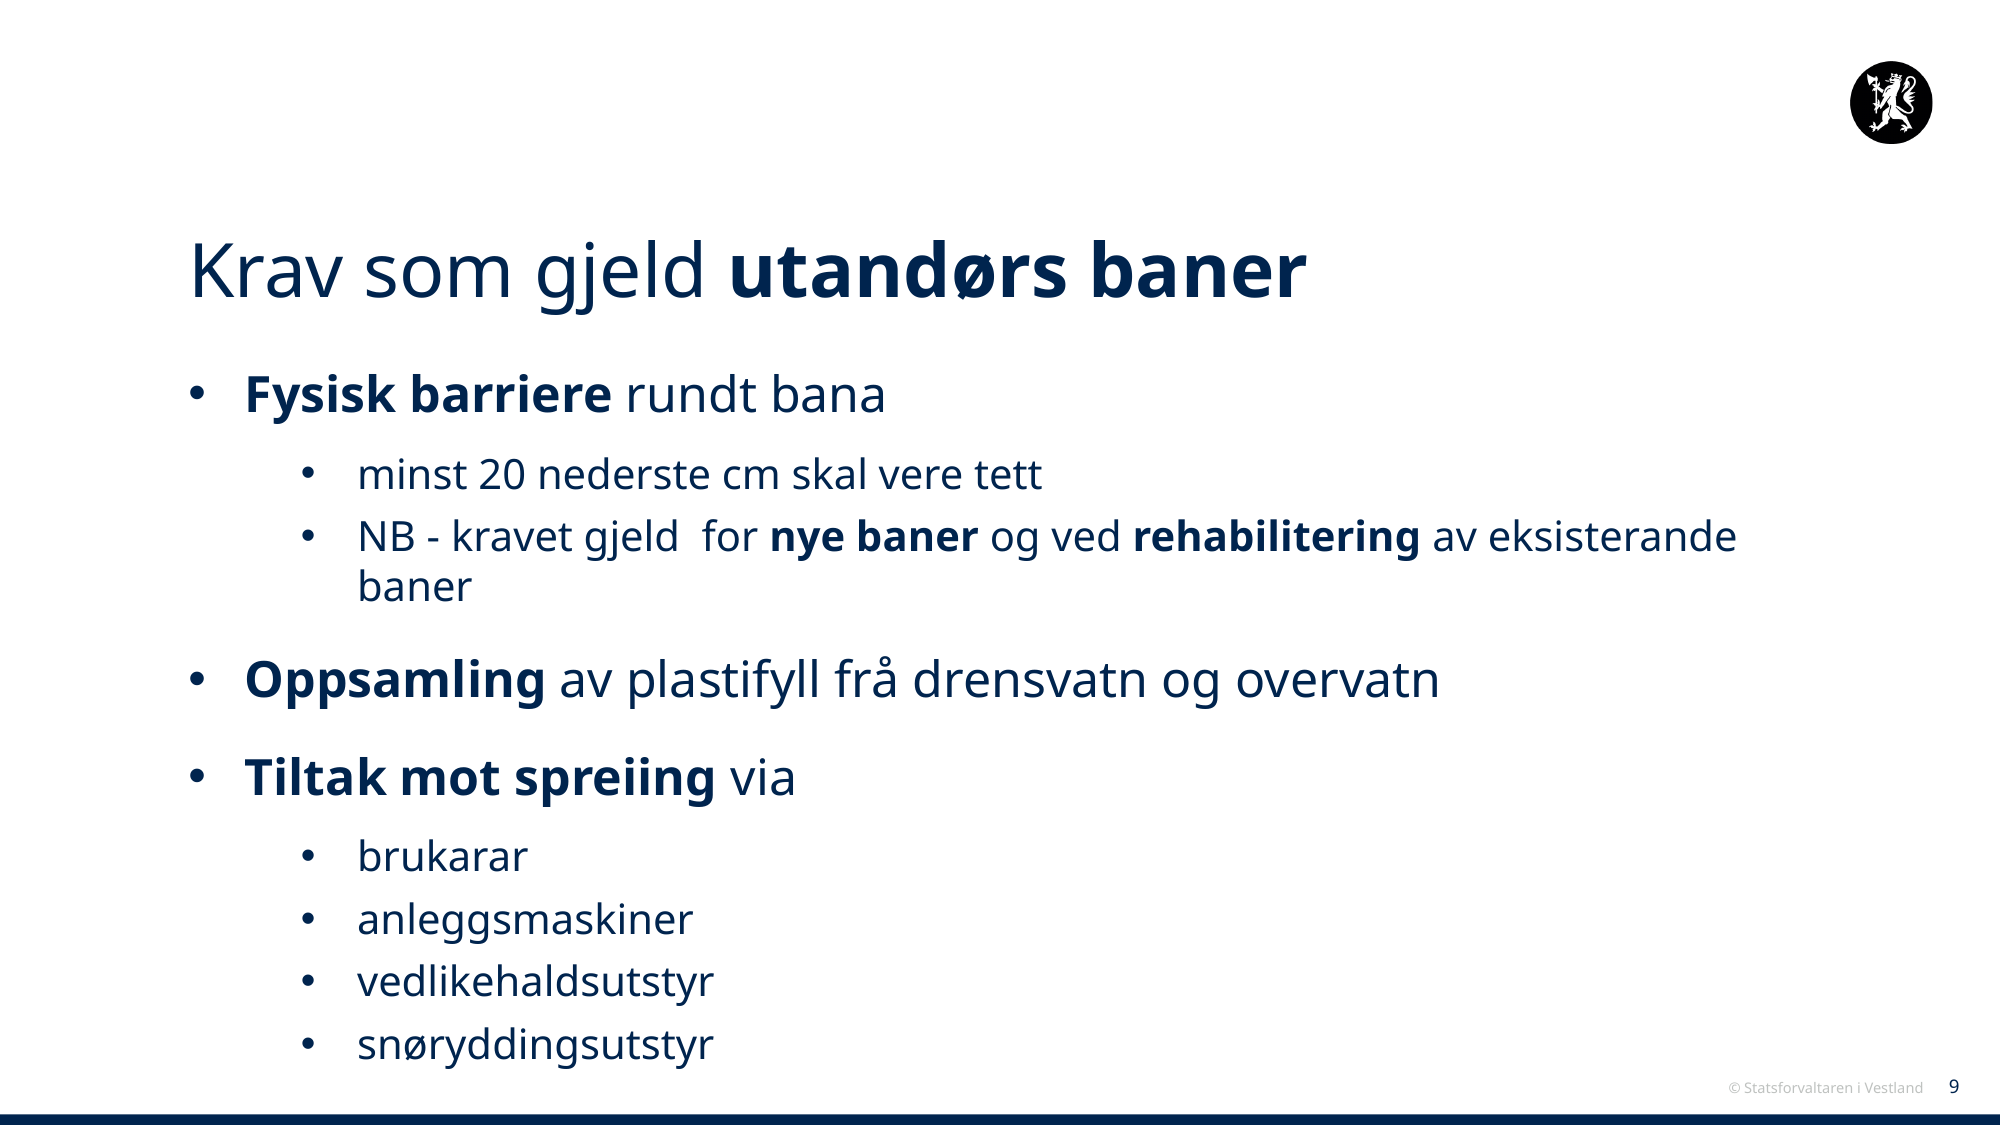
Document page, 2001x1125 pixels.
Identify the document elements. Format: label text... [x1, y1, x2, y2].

picture [1850, 61, 1934, 144]
list Fysisk barriere rundt bana minst 20 nederste cm skal vere tett NB - kravet gjeld for nye baner og ved rehabilitering av eksisterande baner Oppsamling av plastifyll frå drensvatn og overvatn Tiltak mot spreiing via brukarar anleggsmaskiner vedlikehaldsutstyr snøryddingsutstyr [173, 355, 1827, 1035]
title Krav som gjeld utandørs baner [173, 143, 1827, 320]
